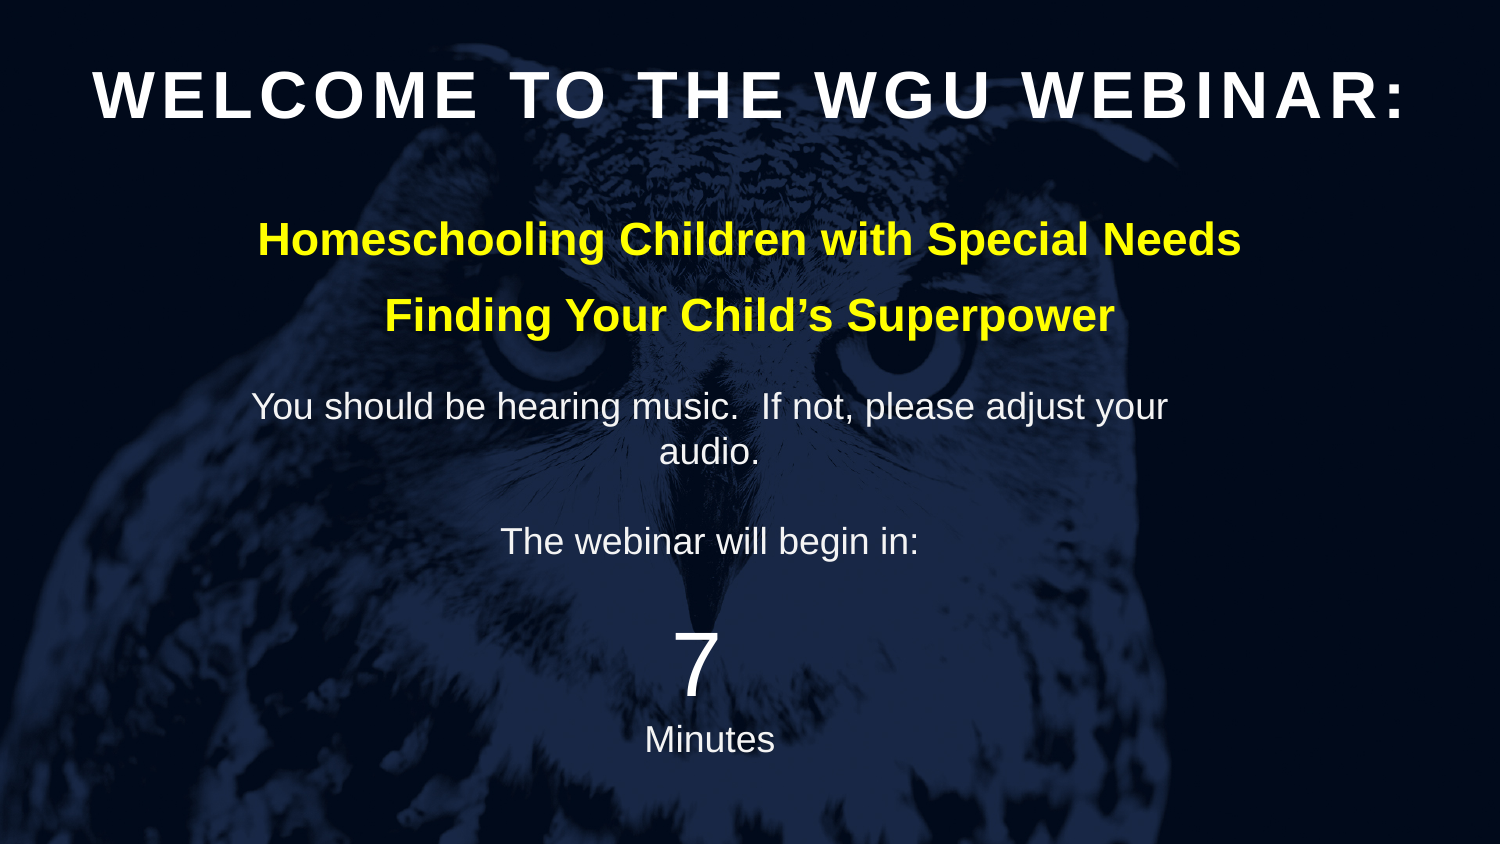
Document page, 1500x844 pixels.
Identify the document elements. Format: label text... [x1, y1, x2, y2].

text_box You should be hearing music. If not, please adjust your audio. The webinar will begin in: [226, 374, 1194, 570]
list Welcome to the WGU Webinar: [24, 44, 1475, 158]
picture [0, 349, 1500, 844]
text_box Homeschooling Children with Special Needs Finding Your Child’s Superpower [0, 190, 1500, 349]
text_box 7 Minutes [496, 597, 923, 768]
picture [0, 0, 1500, 190]
